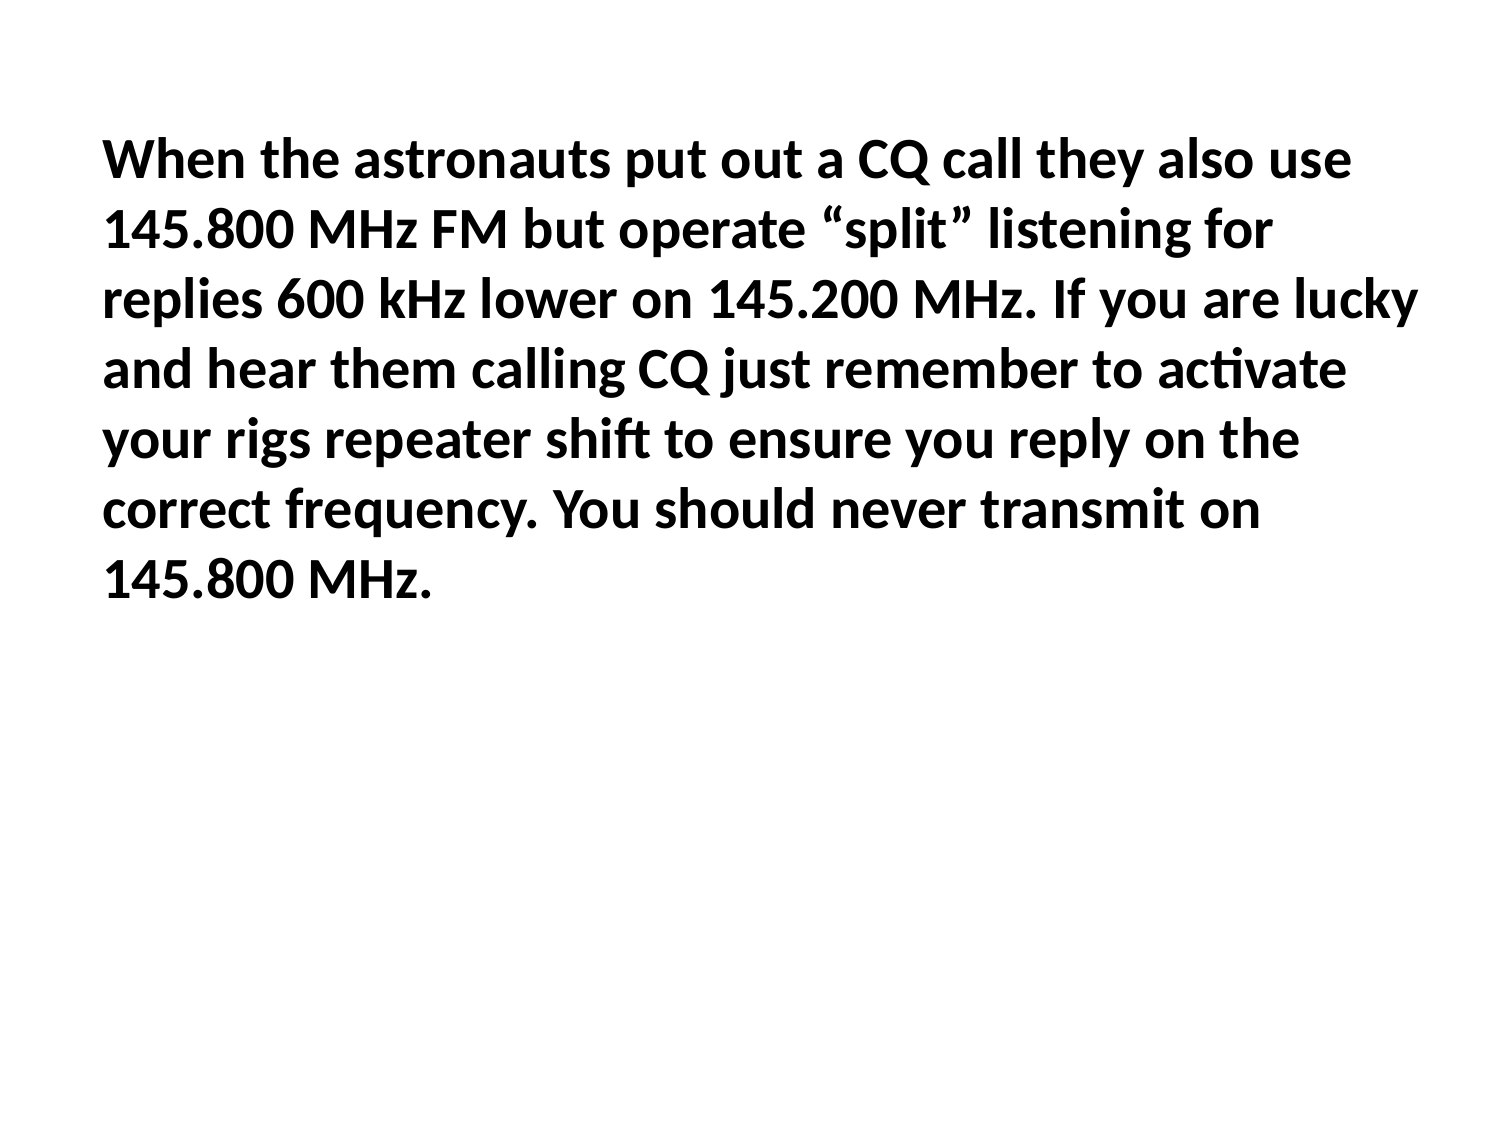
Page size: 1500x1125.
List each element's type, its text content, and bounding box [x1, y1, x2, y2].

text_box When the astronauts put out a CQ call they also use 145.800 MHz FM but operate “split” listening for replies 600 kHz lower on 145.200 MHz. If you are lucky and hear them calling CQ just remember to activate your rigs repeater shift to ensure you reply on the correct frequency. You should never transmit on 145.800 MHz. [87, 112, 1450, 618]
